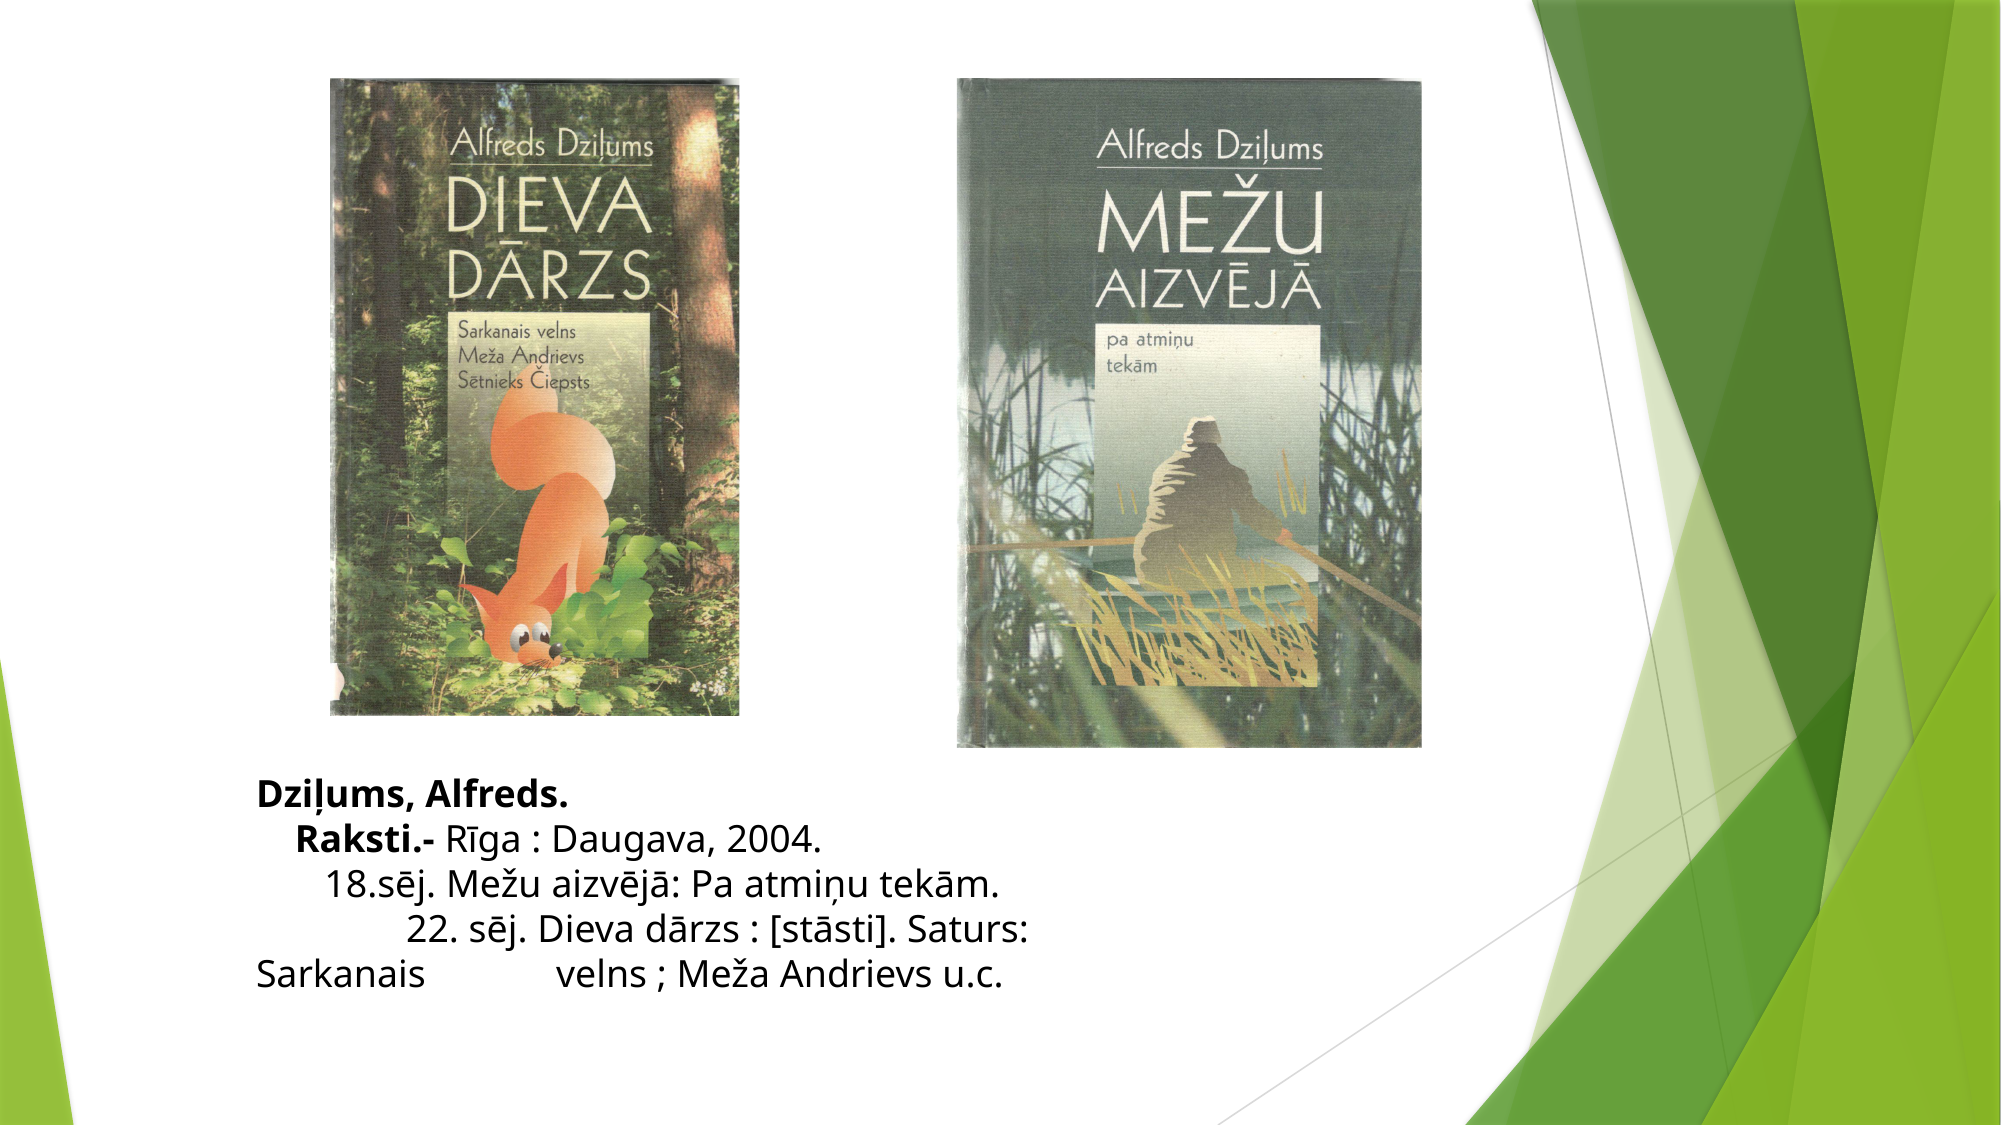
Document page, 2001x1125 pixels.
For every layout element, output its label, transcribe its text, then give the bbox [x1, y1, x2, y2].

text_box Dziļums, Alfreds. Raksti.- Rīga : Daugava, 2004. 18.sēj. Mežu aizvējā: Pa atmiņu tekām. 22. sēj. Dieva dārzs : [stāsti]. Saturs: Sarkanais velns ; Meža Andrievs u.c. [241, 762, 1200, 1048]
picture [956, 77, 1423, 749]
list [329, 77, 740, 716]
